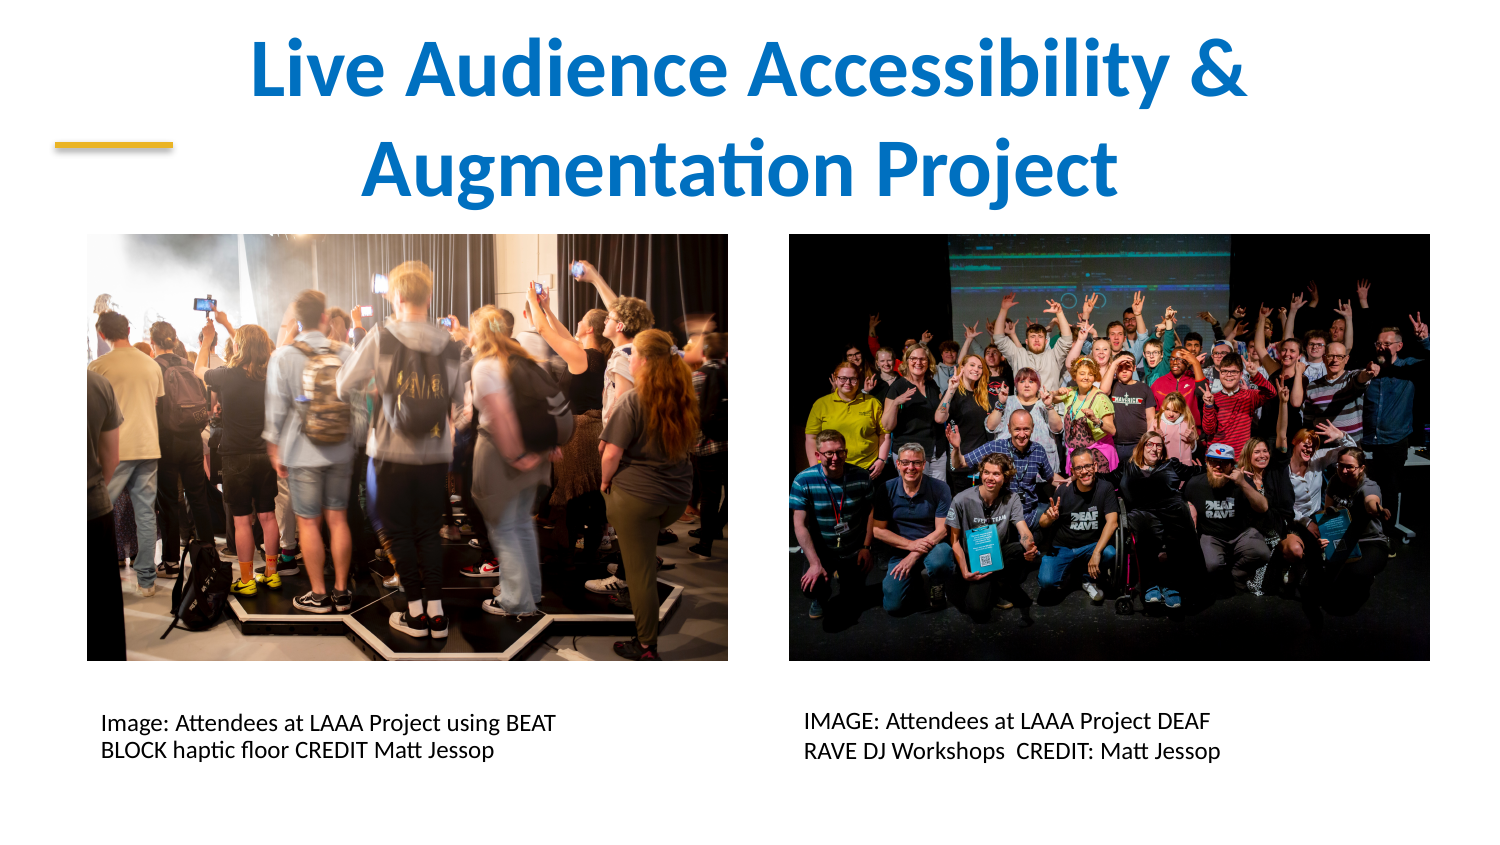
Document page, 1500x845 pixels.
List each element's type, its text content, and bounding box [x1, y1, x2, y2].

list Image: Attendees at LAAA Project using BEAT BLOCK haptic floor CREDIT Matt Jessop [85, 702, 642, 753]
title Live Audience Accessibility & Augmentation Project [0, 63, 1500, 164]
text_box IMAGE: Attendees at LAAA Project DEAF RAVE DJ Workshops CREDIT: Matt Jessop [789, 696, 1275, 773]
picture [788, 234, 1430, 662]
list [87, 234, 729, 661]
